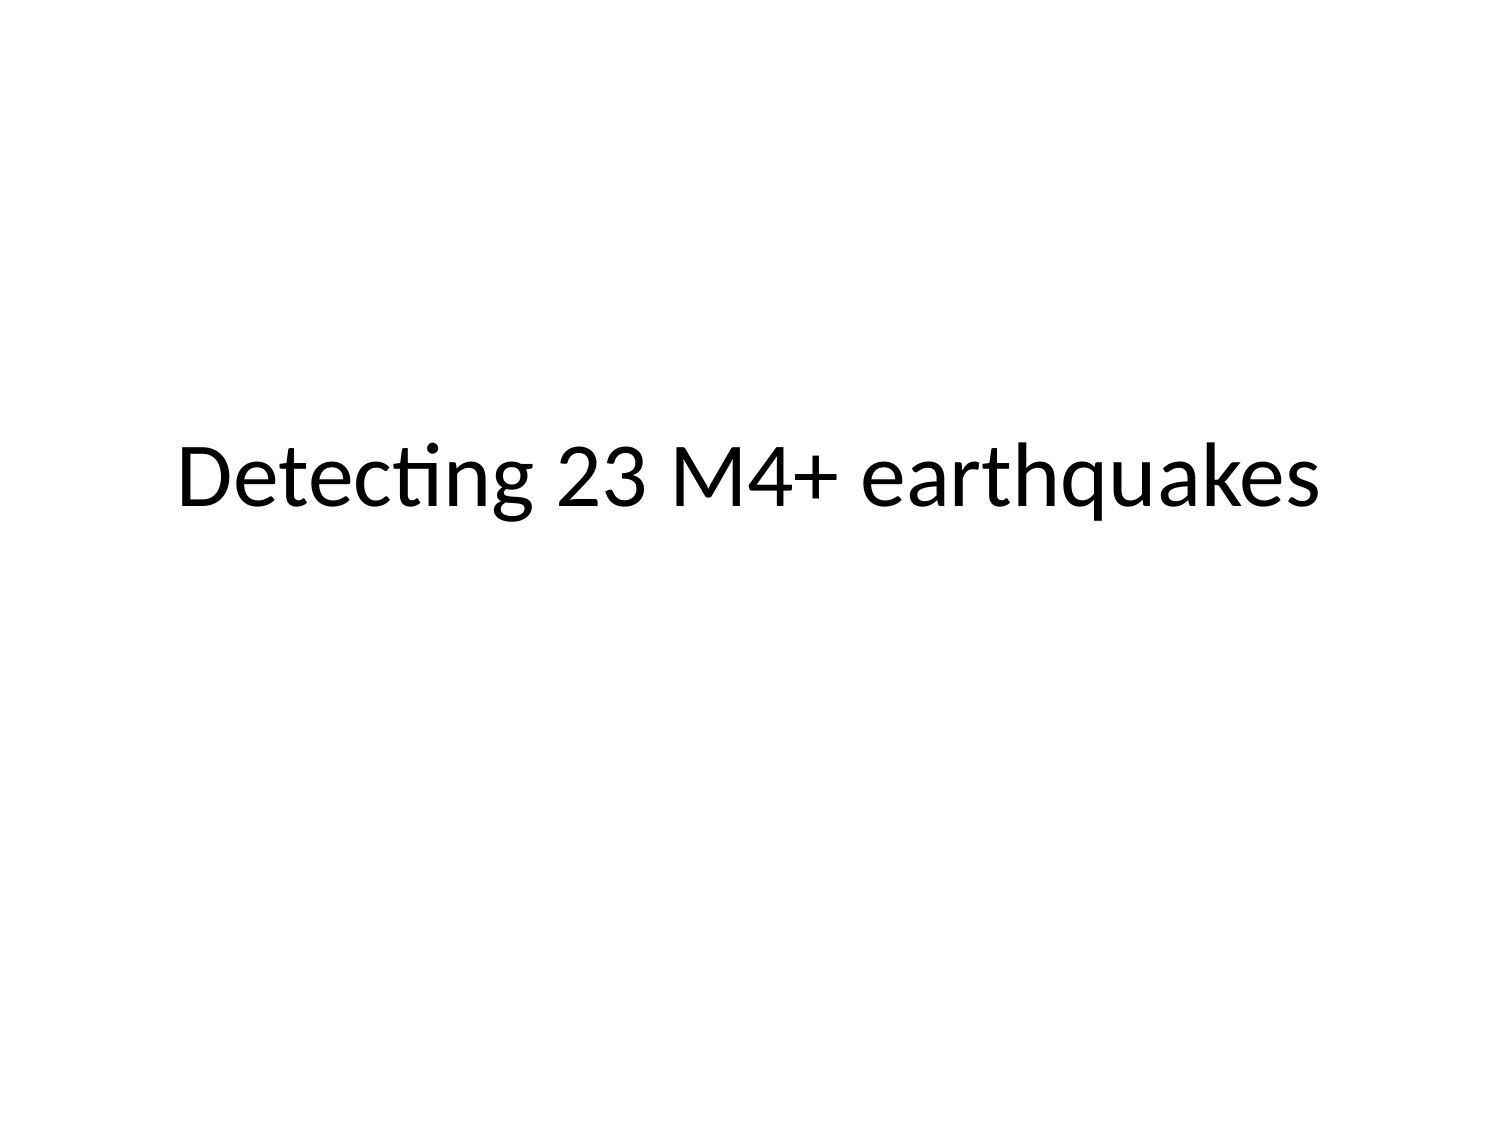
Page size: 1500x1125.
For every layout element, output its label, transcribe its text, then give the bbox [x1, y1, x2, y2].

title Detecting 23 M4+ earthquakes [112, 349, 1388, 591]
